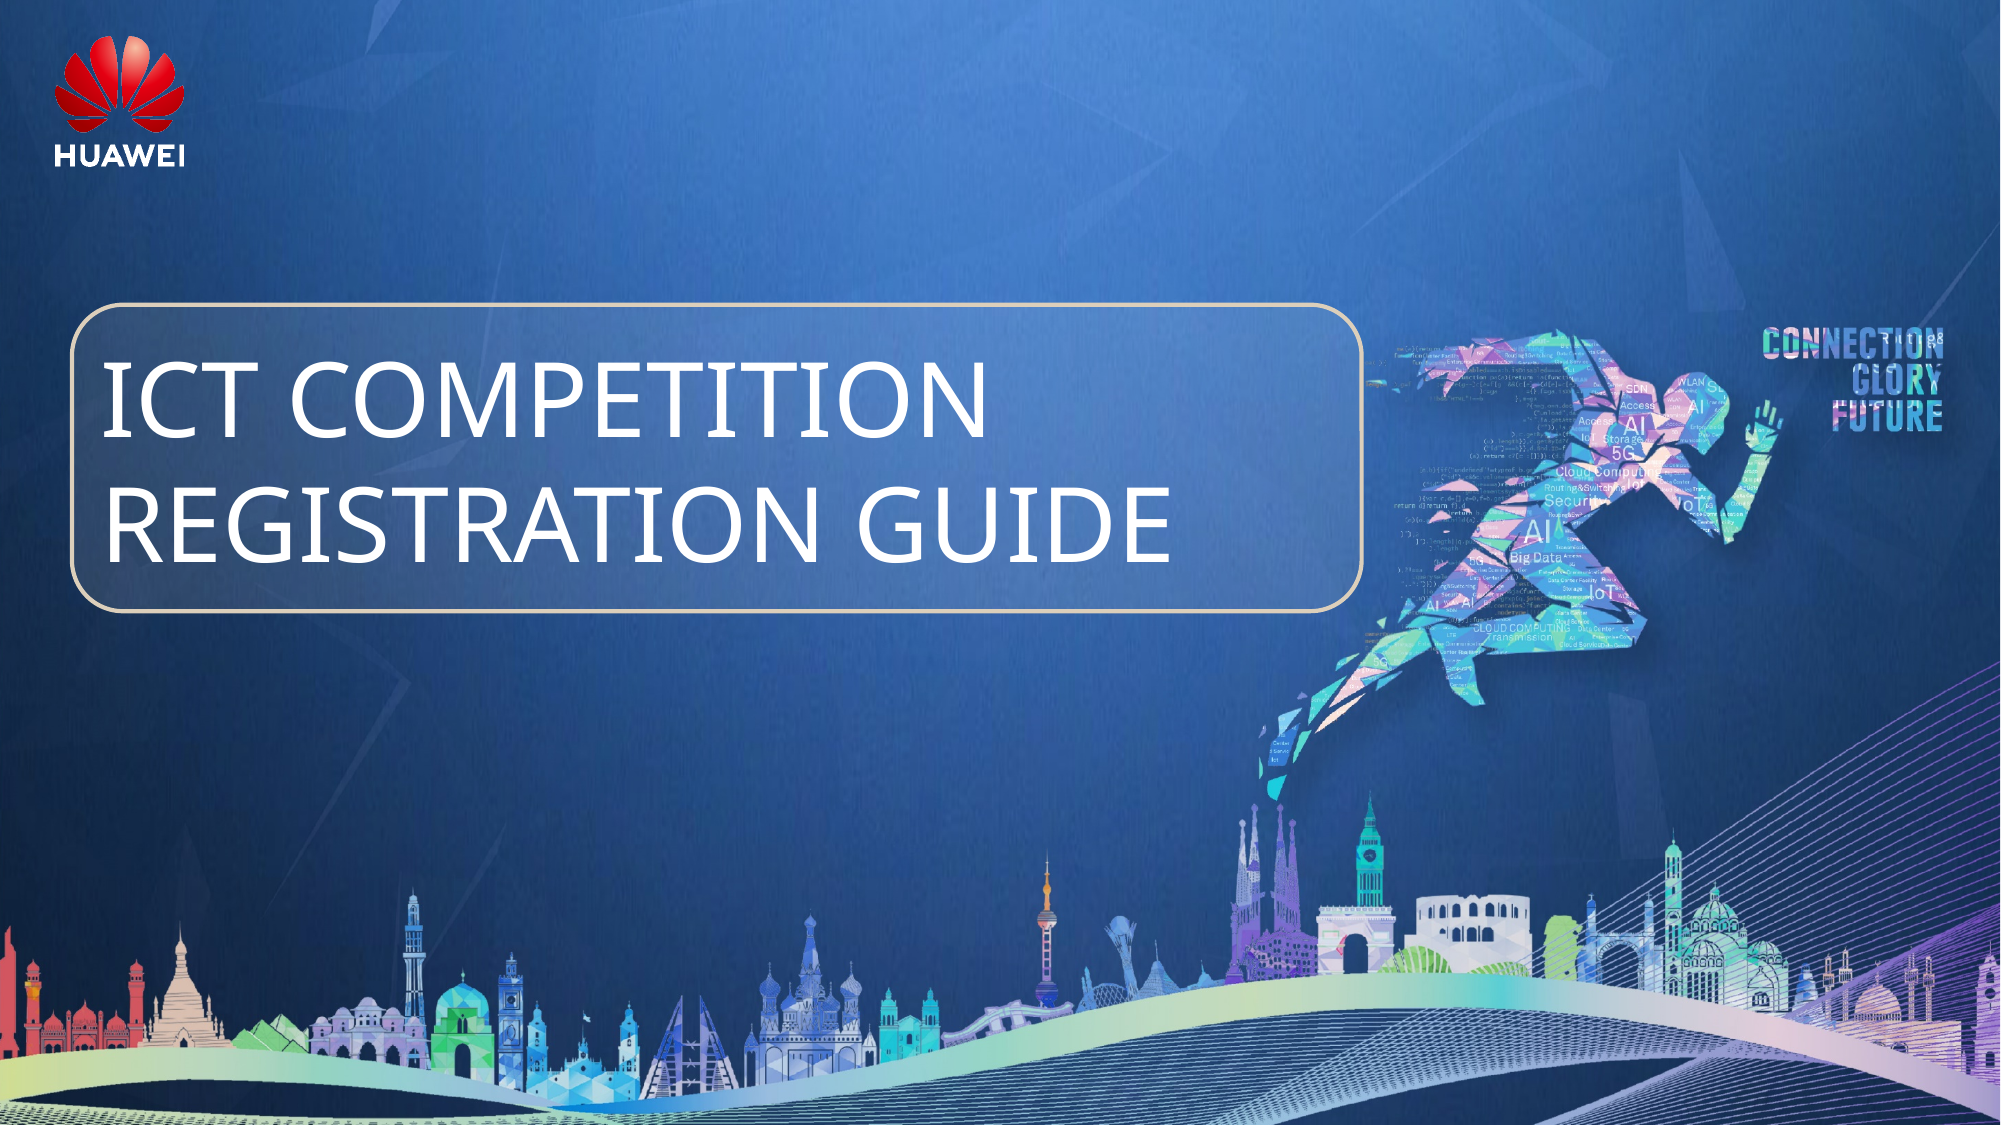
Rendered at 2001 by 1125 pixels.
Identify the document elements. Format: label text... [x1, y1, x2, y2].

text_box ICT COMPETITION REGISTRATION GUIDE [71, 304, 1362, 612]
picture [0, 0, 2001, 1125]
